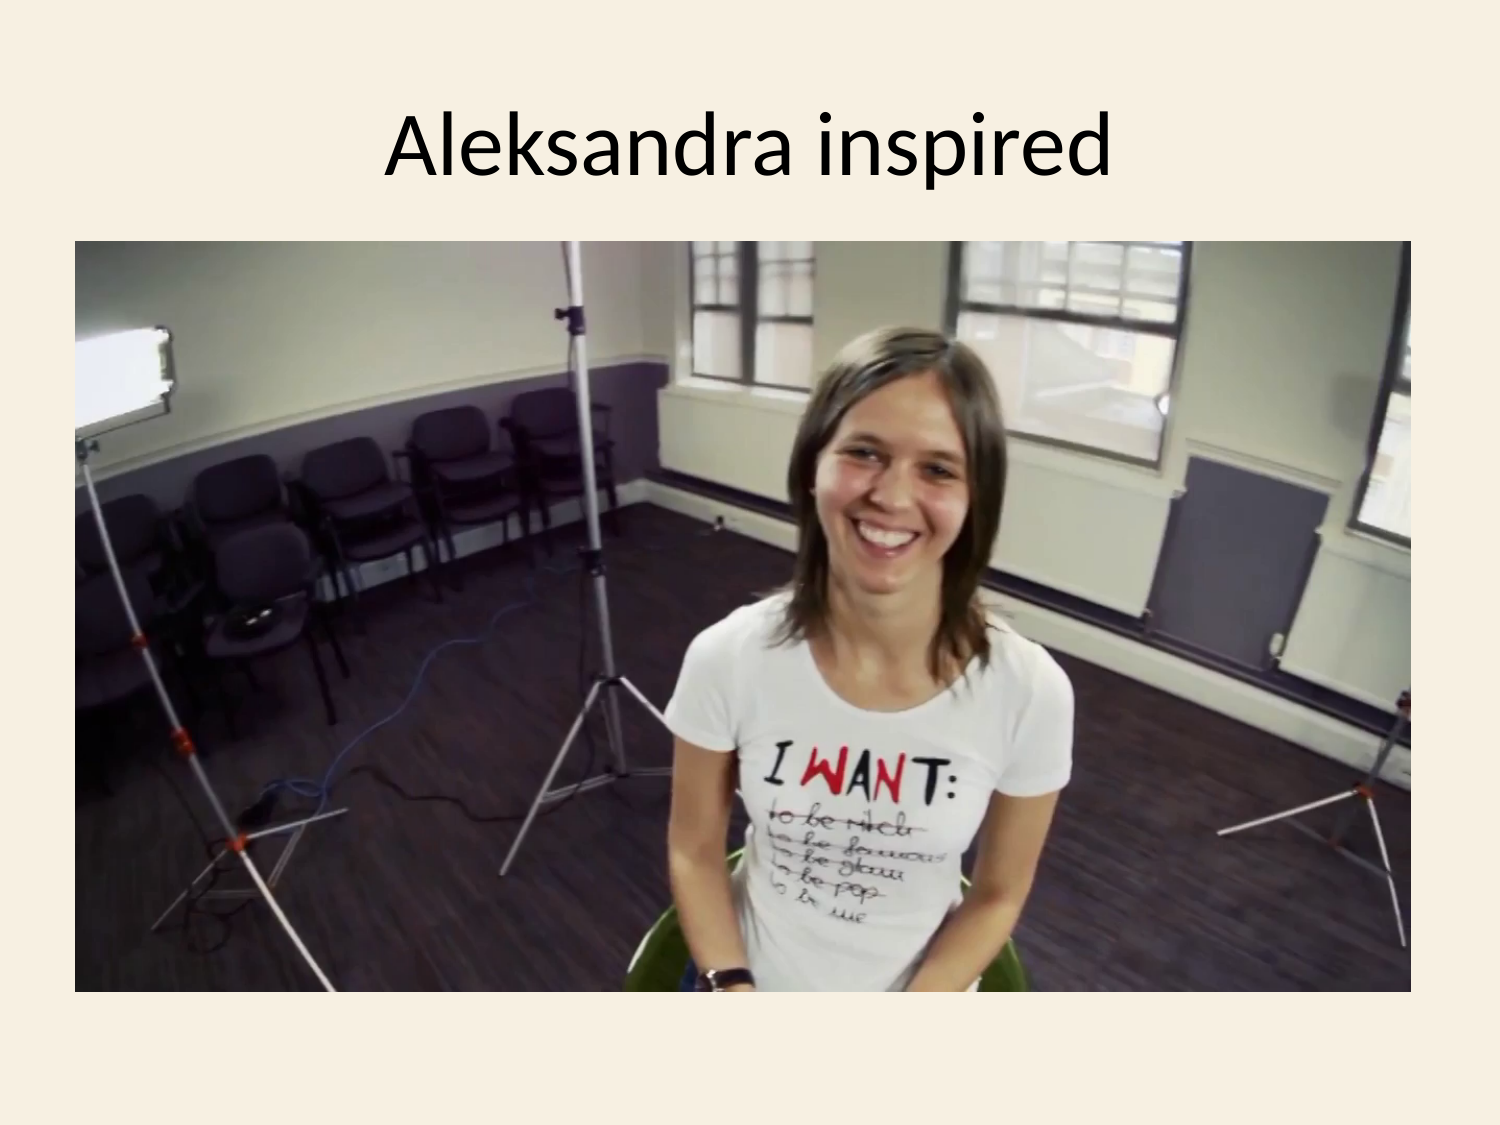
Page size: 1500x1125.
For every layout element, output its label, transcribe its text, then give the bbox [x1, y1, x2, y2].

title Aleksandra inspired [75, 45, 1425, 233]
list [74, 240, 1412, 993]
